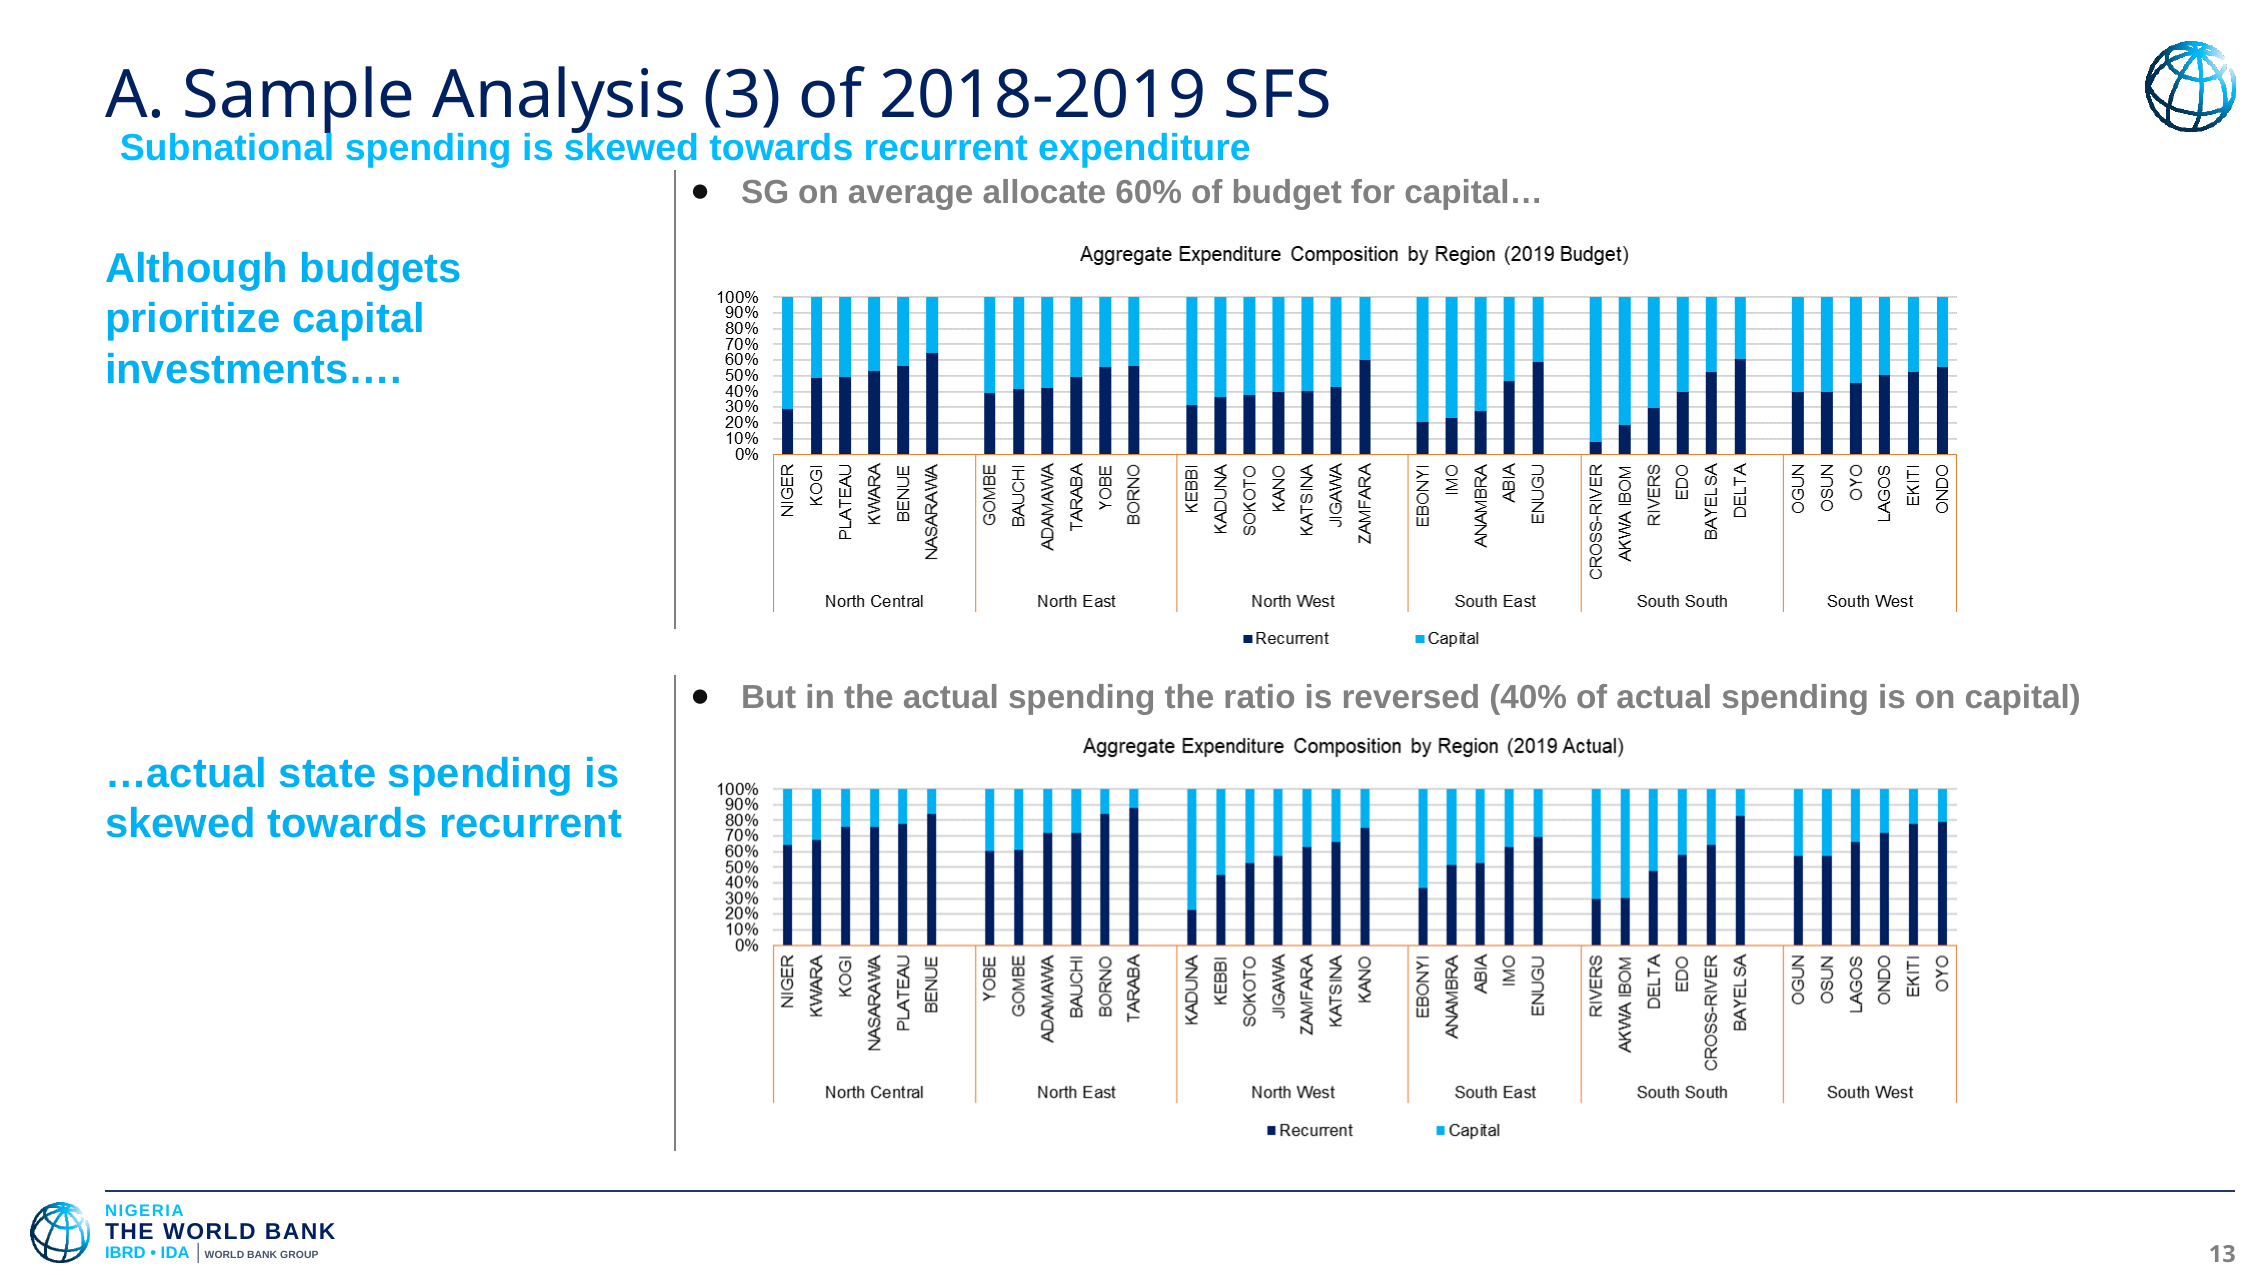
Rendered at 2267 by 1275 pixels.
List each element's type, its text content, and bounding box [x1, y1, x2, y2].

picture [2186, 60, 2198, 77]
picture [702, 233, 1980, 667]
picture [2172, 57, 2188, 70]
picture [2145, 41, 2236, 132]
list But in the actual spending the ratio is reversed (40% of actual spending is on capital) [690, 675, 2115, 716]
list SG on average allocate 60% of budget for capital… [690, 170, 2115, 211]
title A. Sample Analysis (3) of 2018-2019 SFS [102, 48, 2118, 135]
picture [30, 1202, 90, 1263]
list …actual state spending is skewed towards recurrent [105, 675, 645, 848]
picture [68, 1202, 90, 1249]
picture [2203, 41, 2236, 111]
picture [49, 1213, 58, 1222]
picture [2170, 51, 2183, 57]
text_box Subnational spending is skewed towards recurrent expenditure [104, 115, 2115, 157]
list Although budgets prioritize capital investments…. [105, 170, 645, 393]
picture [703, 725, 1980, 1157]
picture [57, 1215, 65, 1226]
